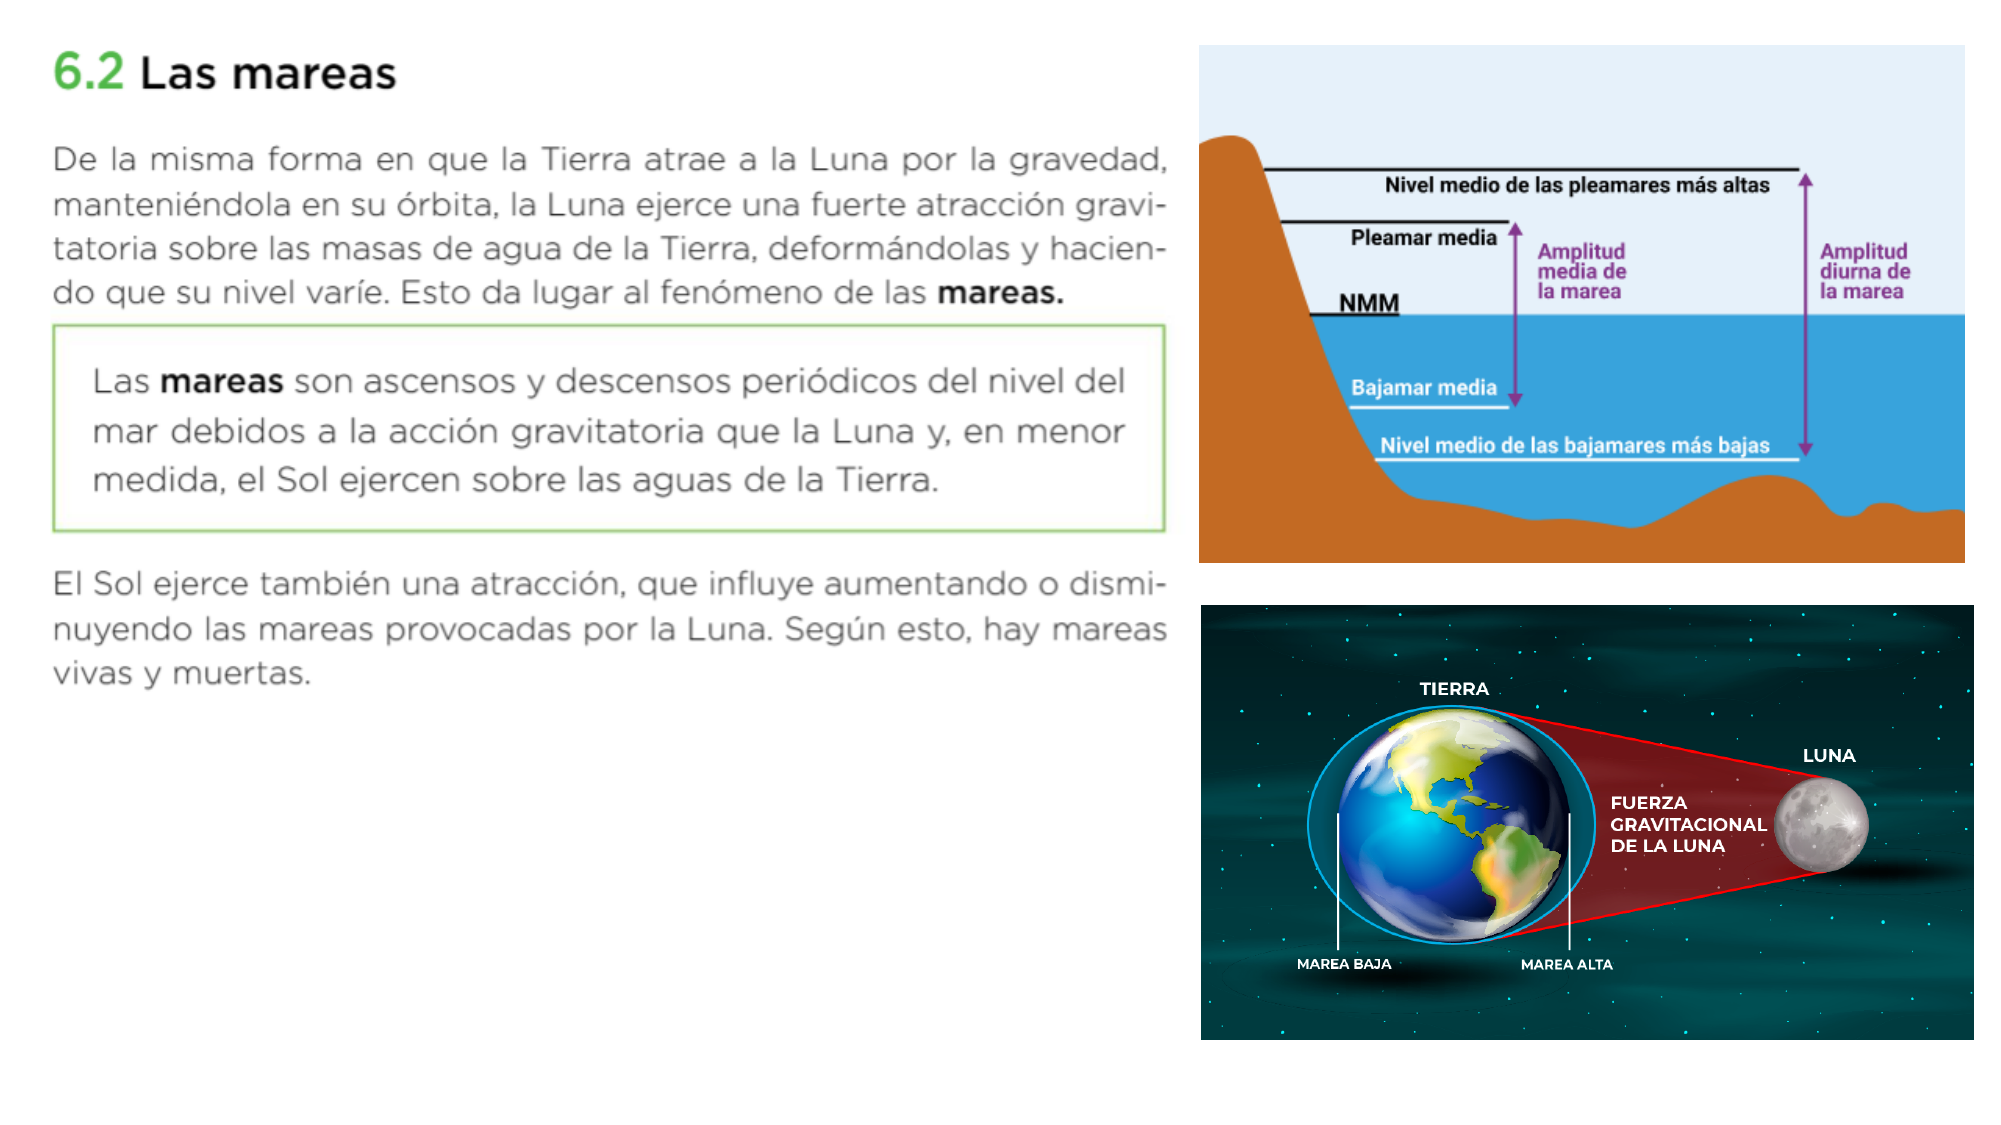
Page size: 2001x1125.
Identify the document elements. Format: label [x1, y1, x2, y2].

picture [25, 20, 1975, 1041]
